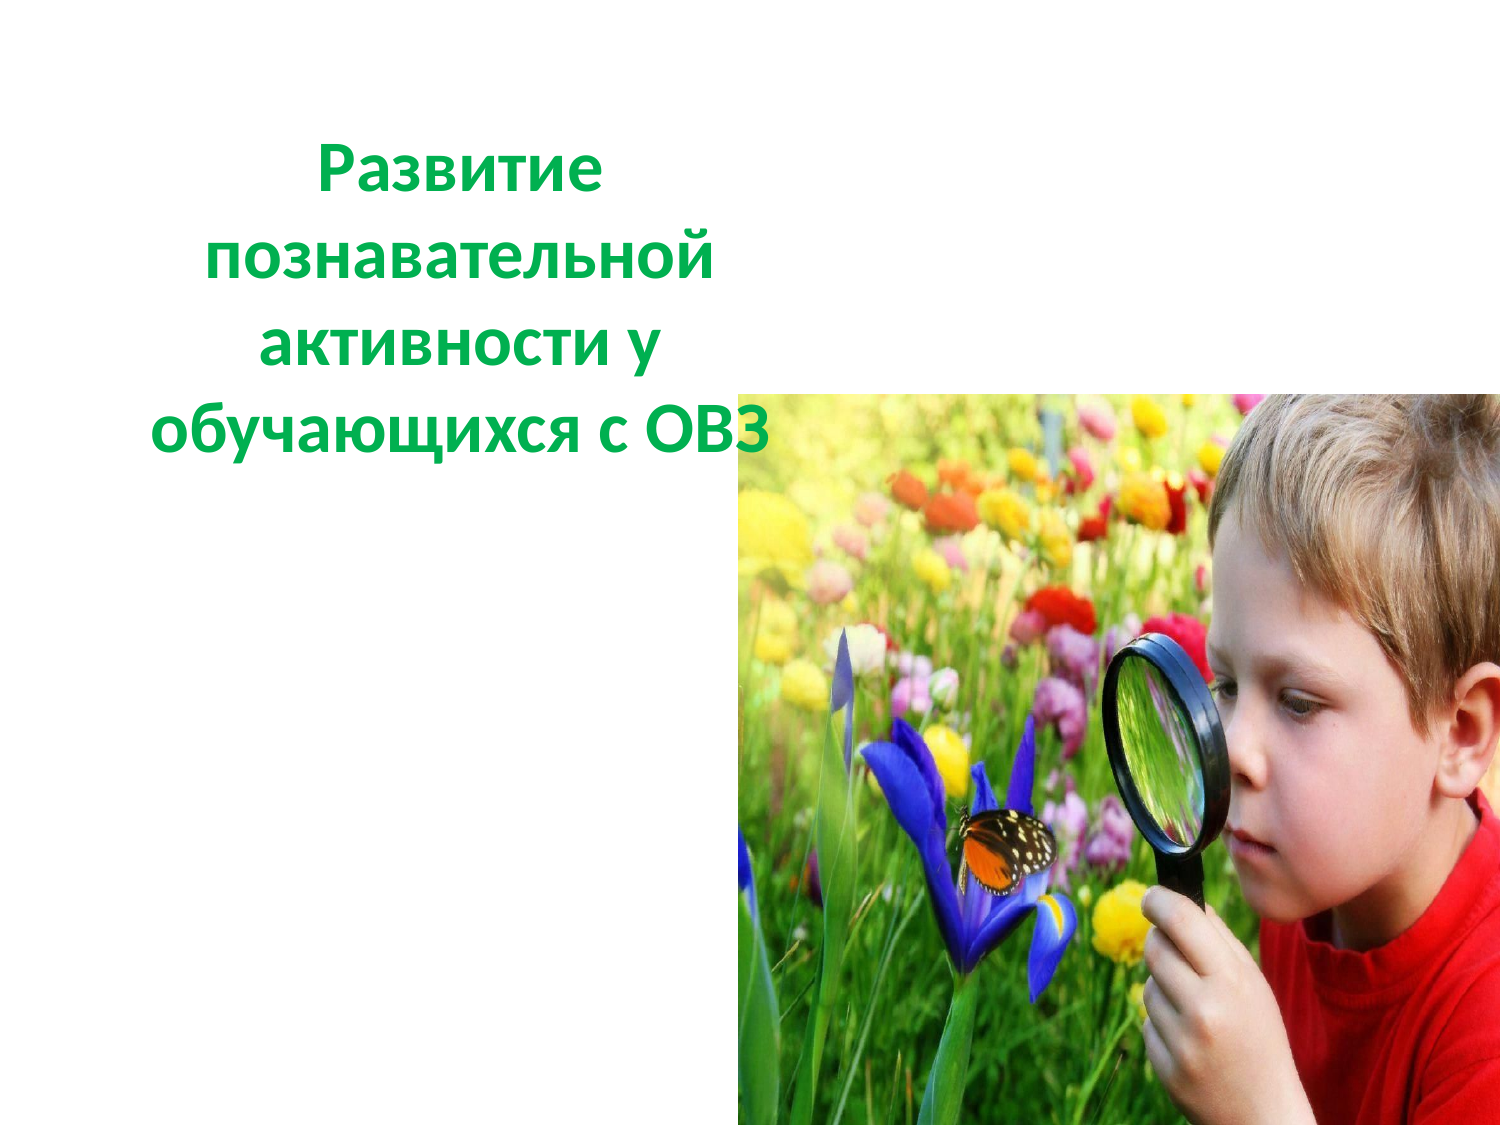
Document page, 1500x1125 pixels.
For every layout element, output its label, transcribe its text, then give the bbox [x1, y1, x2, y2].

title Развитие познавательной активности у обучающихся с ОВЗ [112, 82, 809, 504]
picture [737, 394, 1500, 1125]
